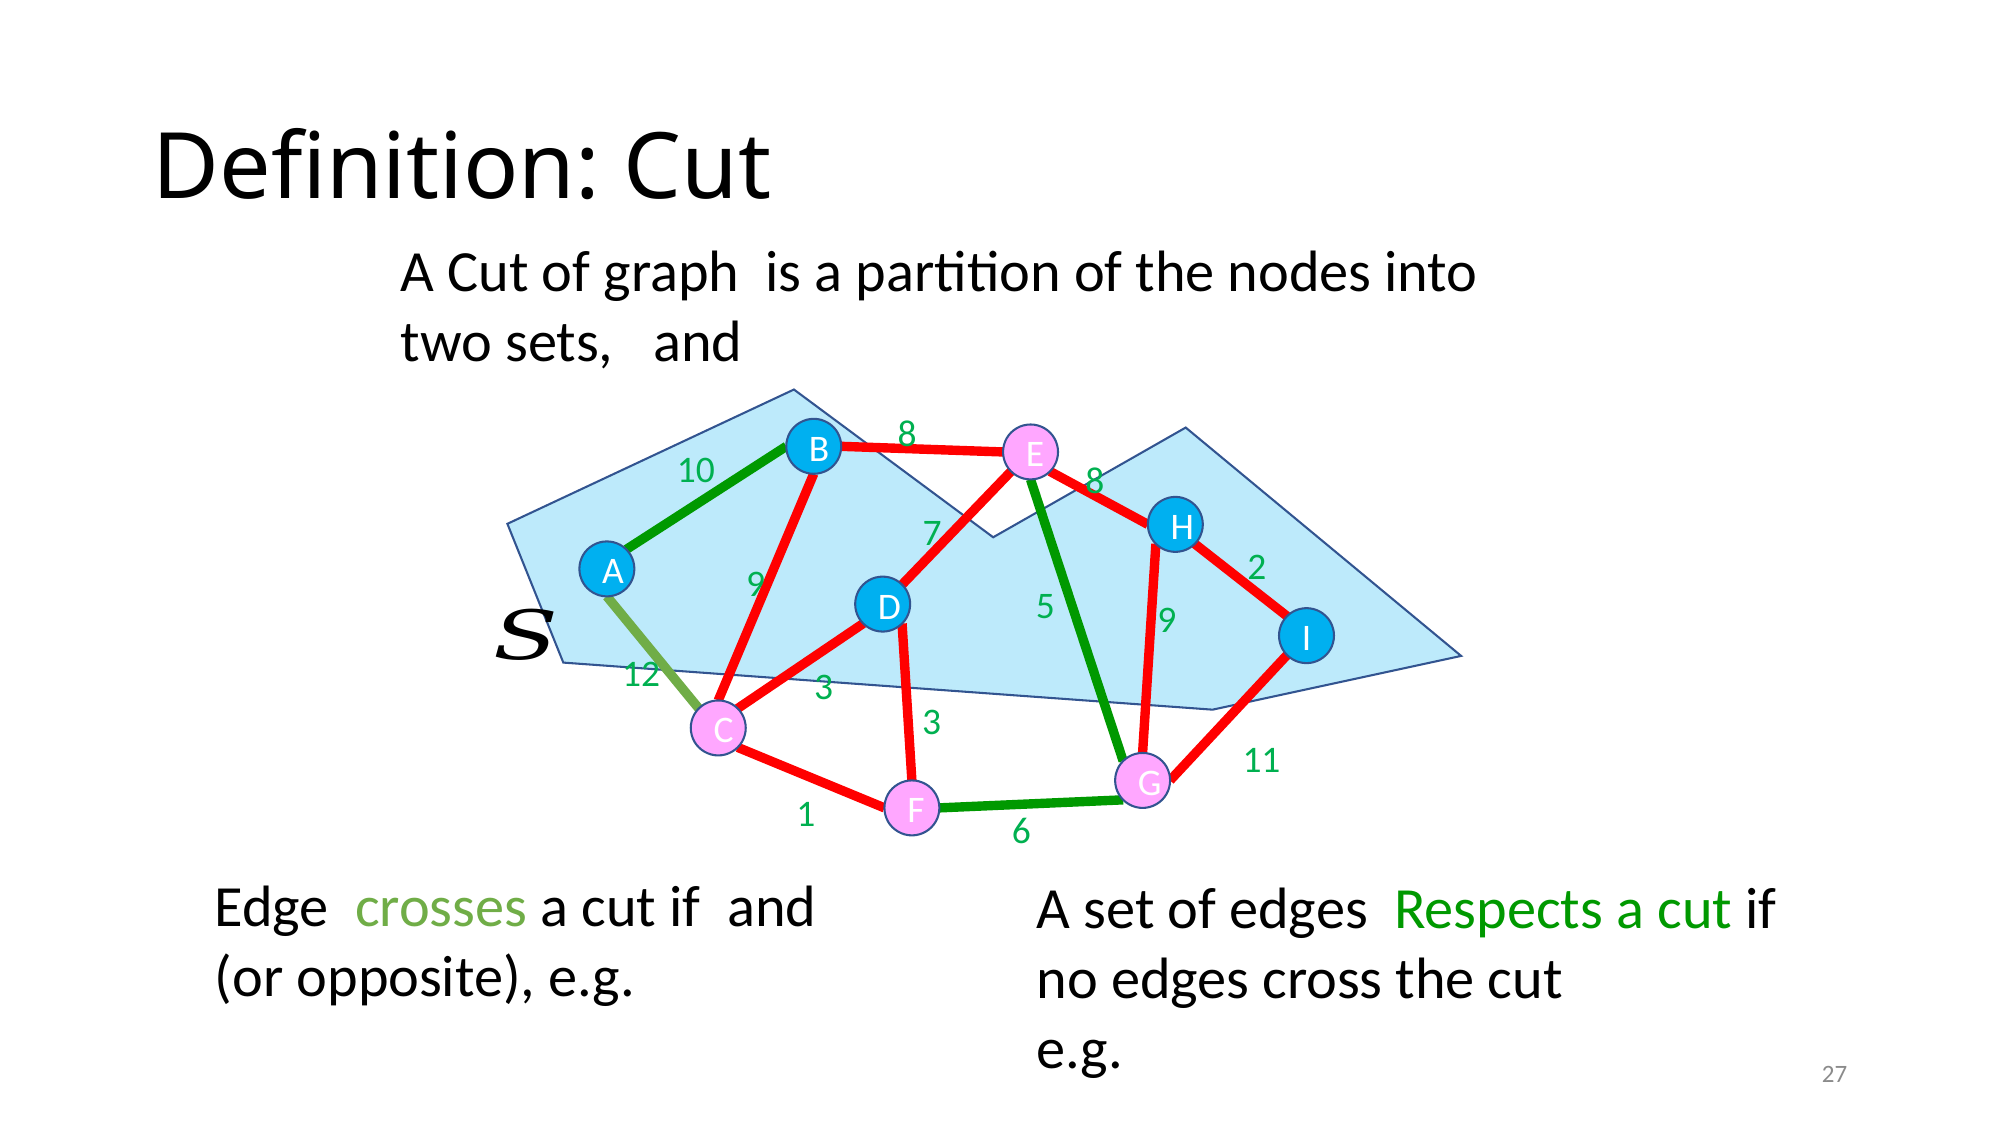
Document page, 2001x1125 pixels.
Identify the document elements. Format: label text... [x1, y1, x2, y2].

text_box [506, 489, 579, 665]
title Definition: Cut [137, 59, 1863, 278]
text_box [579, 401, 1334, 860]
text_box [1334, 549, 1464, 685]
text_box [767, 388, 812, 401]
slide_number 27 [1412, 1042, 1863, 1103]
